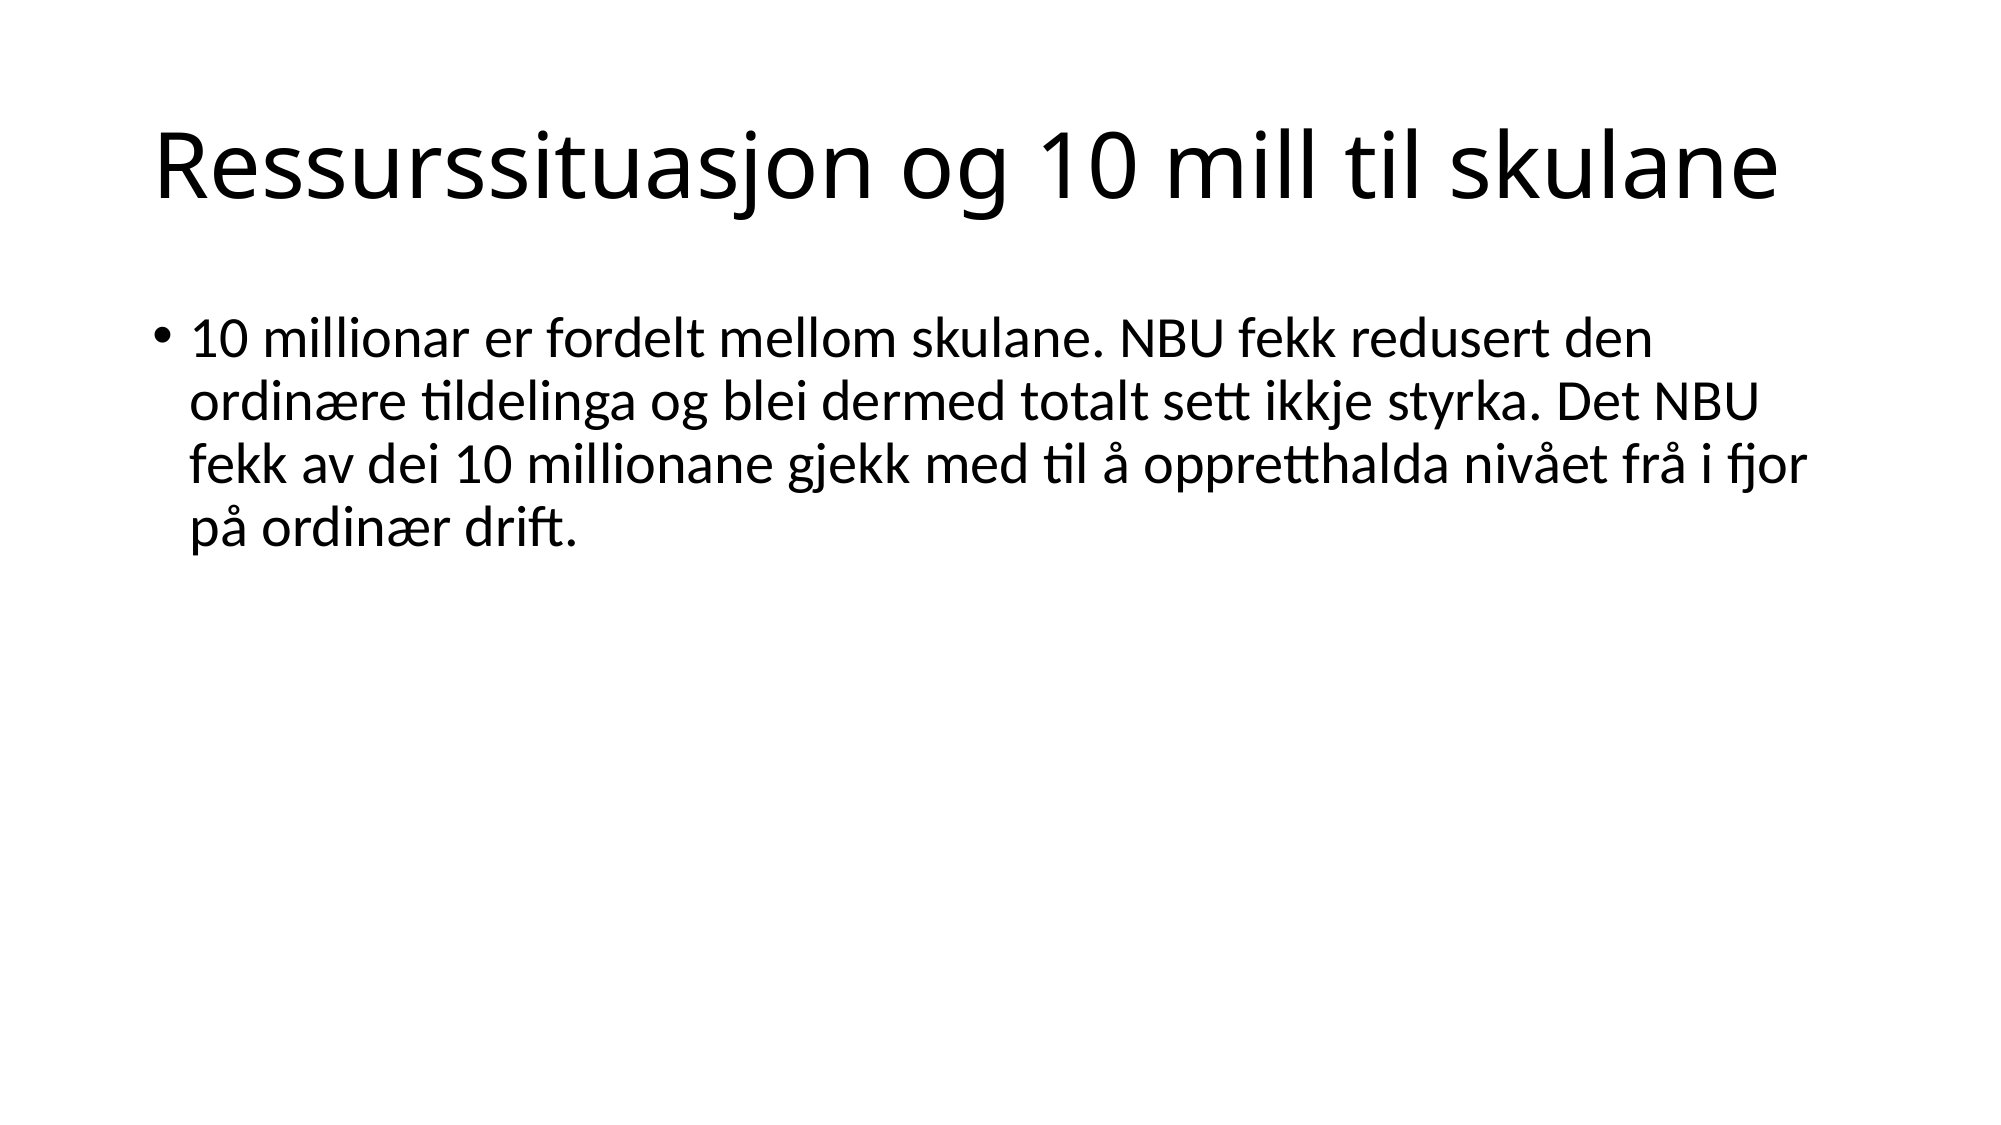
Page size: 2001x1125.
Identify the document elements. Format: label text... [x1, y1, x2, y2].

list 10 millionar er fordelt mellom skulane. NBU fekk redusert den ordinære tildelinga og blei dermed totalt sett ikkje styrka. Det NBU fekk av dei 10 millionane gjekk med til å oppretthalda nivået frå i fjor på ordinær drift. [137, 299, 1863, 1014]
title Ressurssituasjon og 10 mill til skulane [137, 59, 1863, 278]
